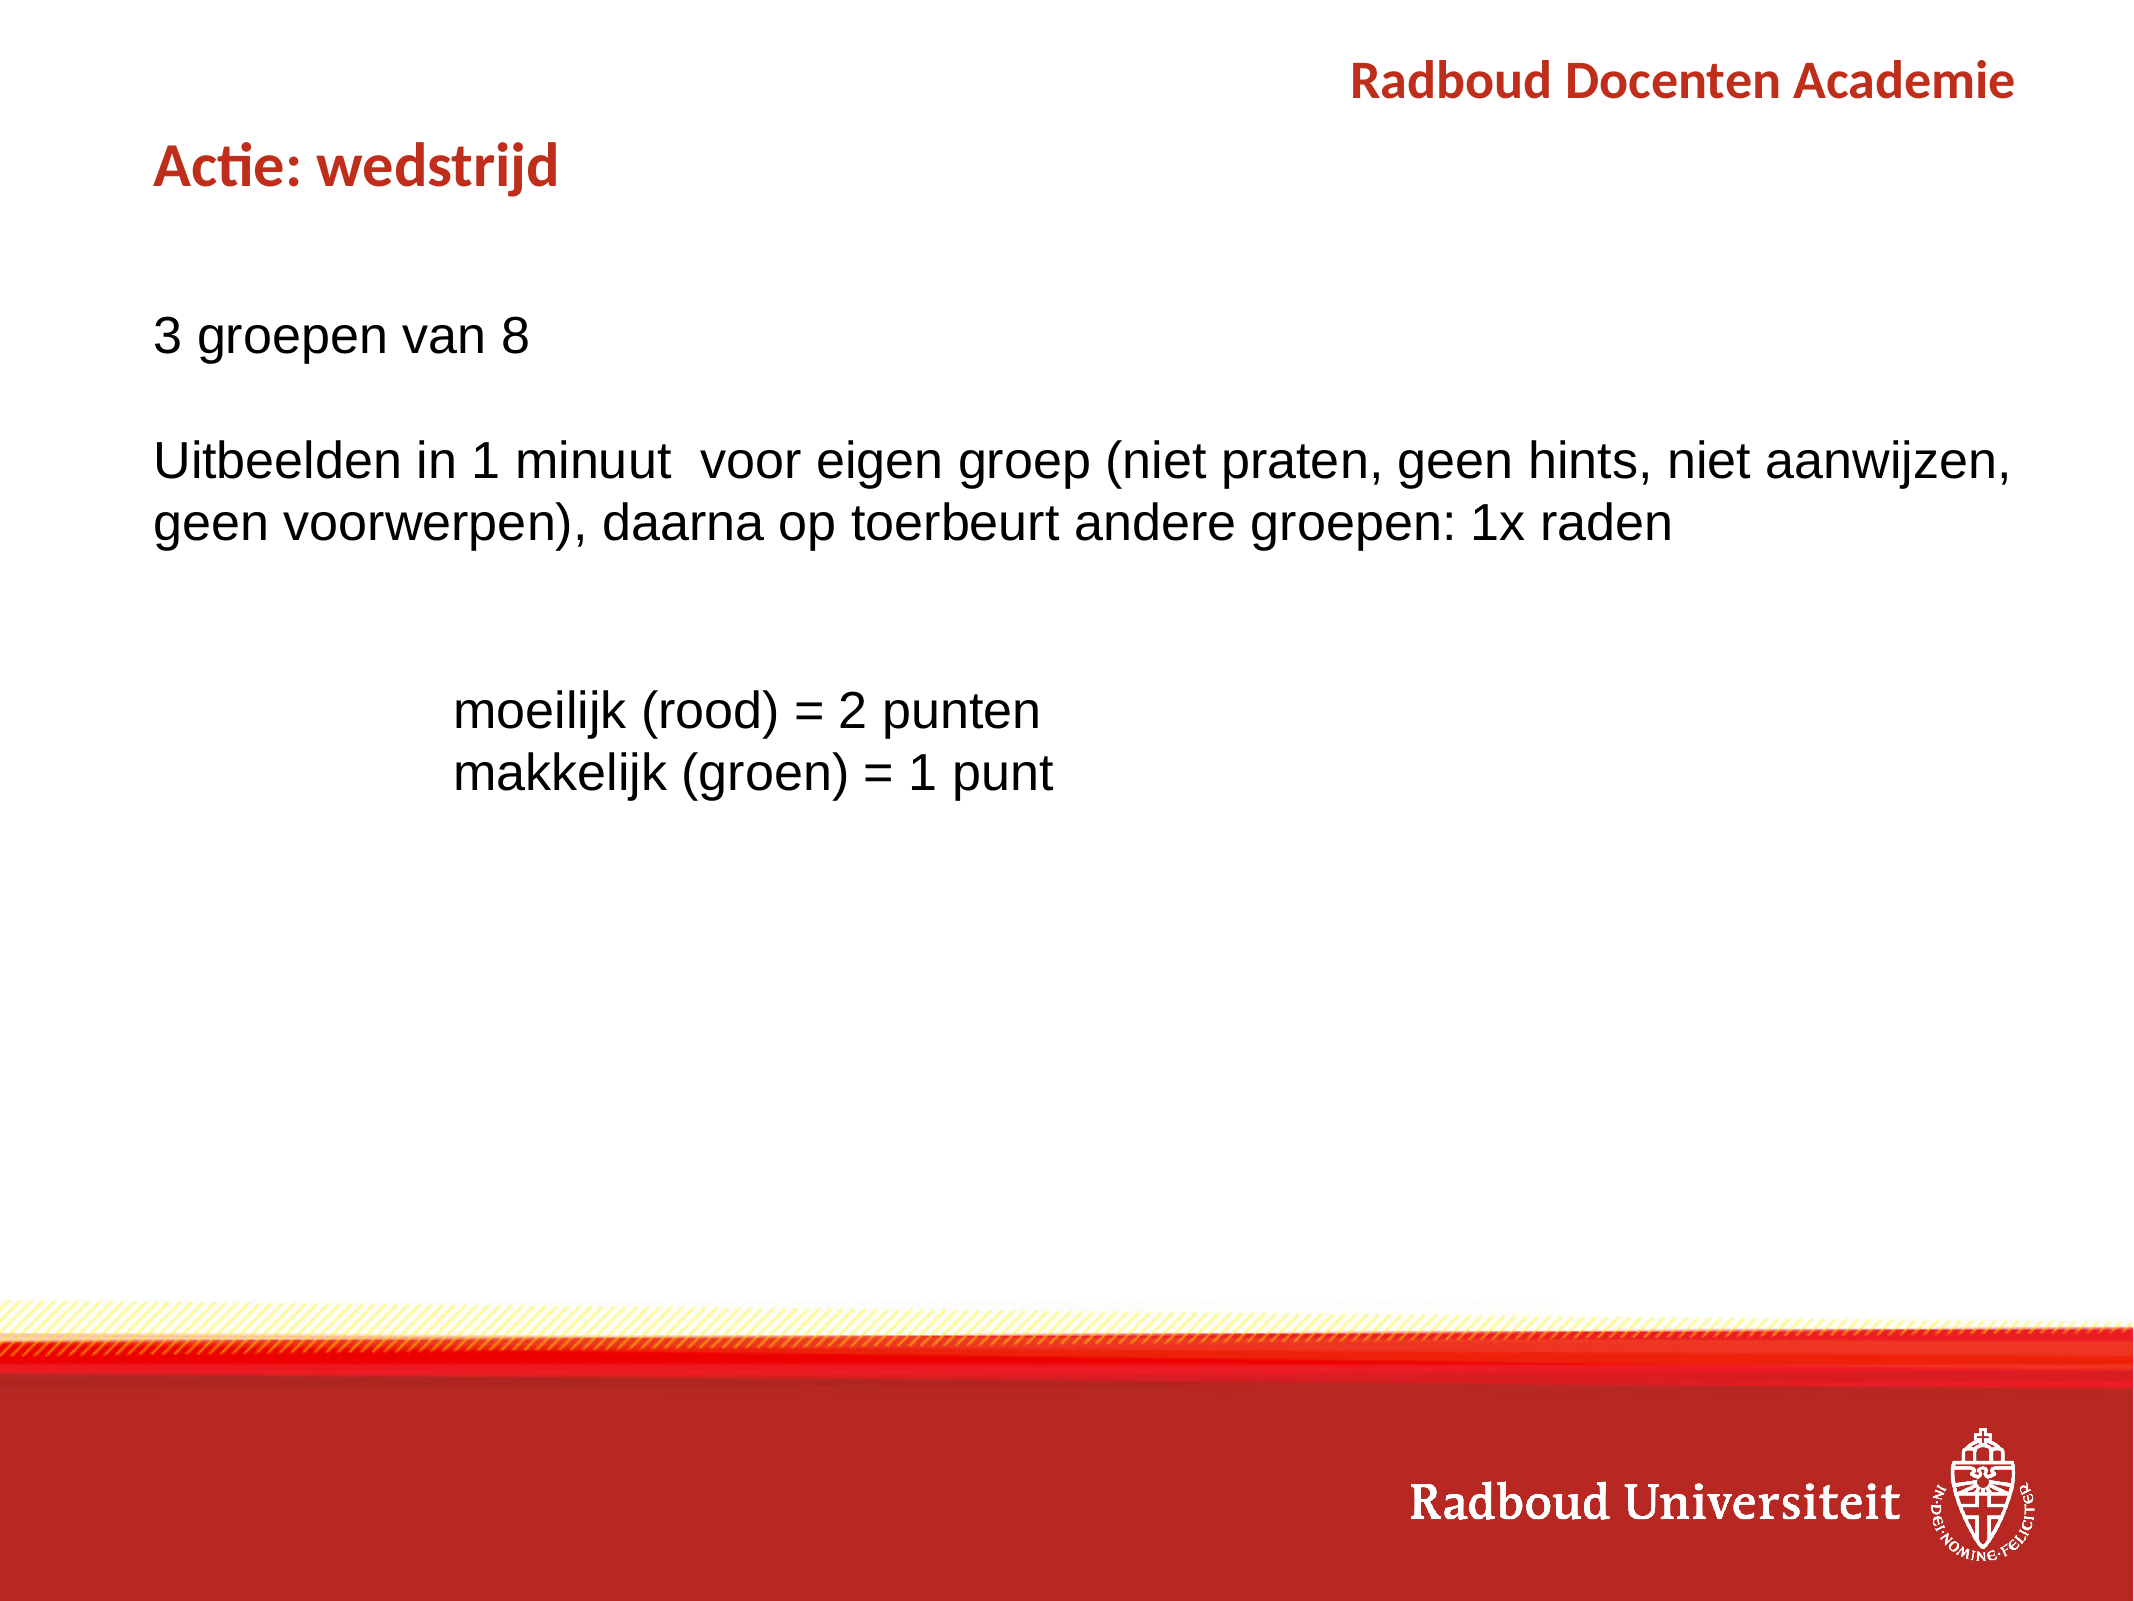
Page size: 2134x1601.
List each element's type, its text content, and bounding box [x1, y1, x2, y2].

list 3 groepen van 8 Uitbeelden in 1 minuut voor eigen groep (niet praten, geen hints, niet aanwijzen, geen voorwerpen), daarna op toerbeurt andere groepen: 1x raden moeilijk (rood) = 2 punten makkelijk (groen) = 1 punt [147, 295, 2073, 1300]
picture [0, 0, 2134, 1601]
title Actie: wedstrijd [147, 117, 1979, 295]
